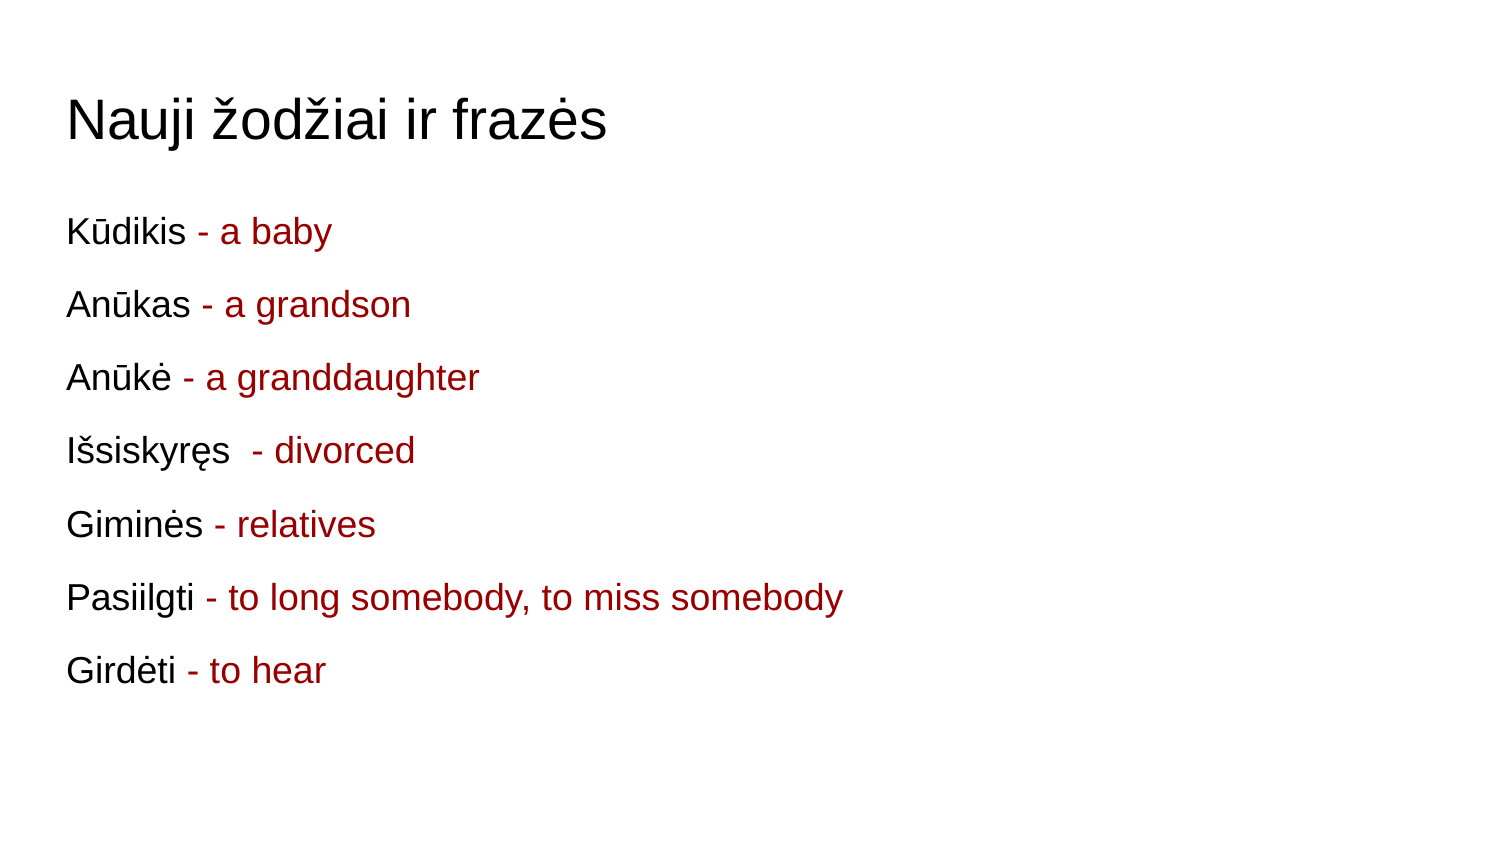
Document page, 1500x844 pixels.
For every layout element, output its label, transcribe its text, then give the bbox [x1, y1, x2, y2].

list Kūdikis - a baby Anūkas - a grandson Anūkė - a granddaughter Išsiskyręs - divorced Giminės - relatives Pasiilgti - to long somebody, to miss somebody Girdėti - to hear [51, 189, 1449, 750]
title Nauji žodžiai ir frazės [51, 72, 1449, 167]
